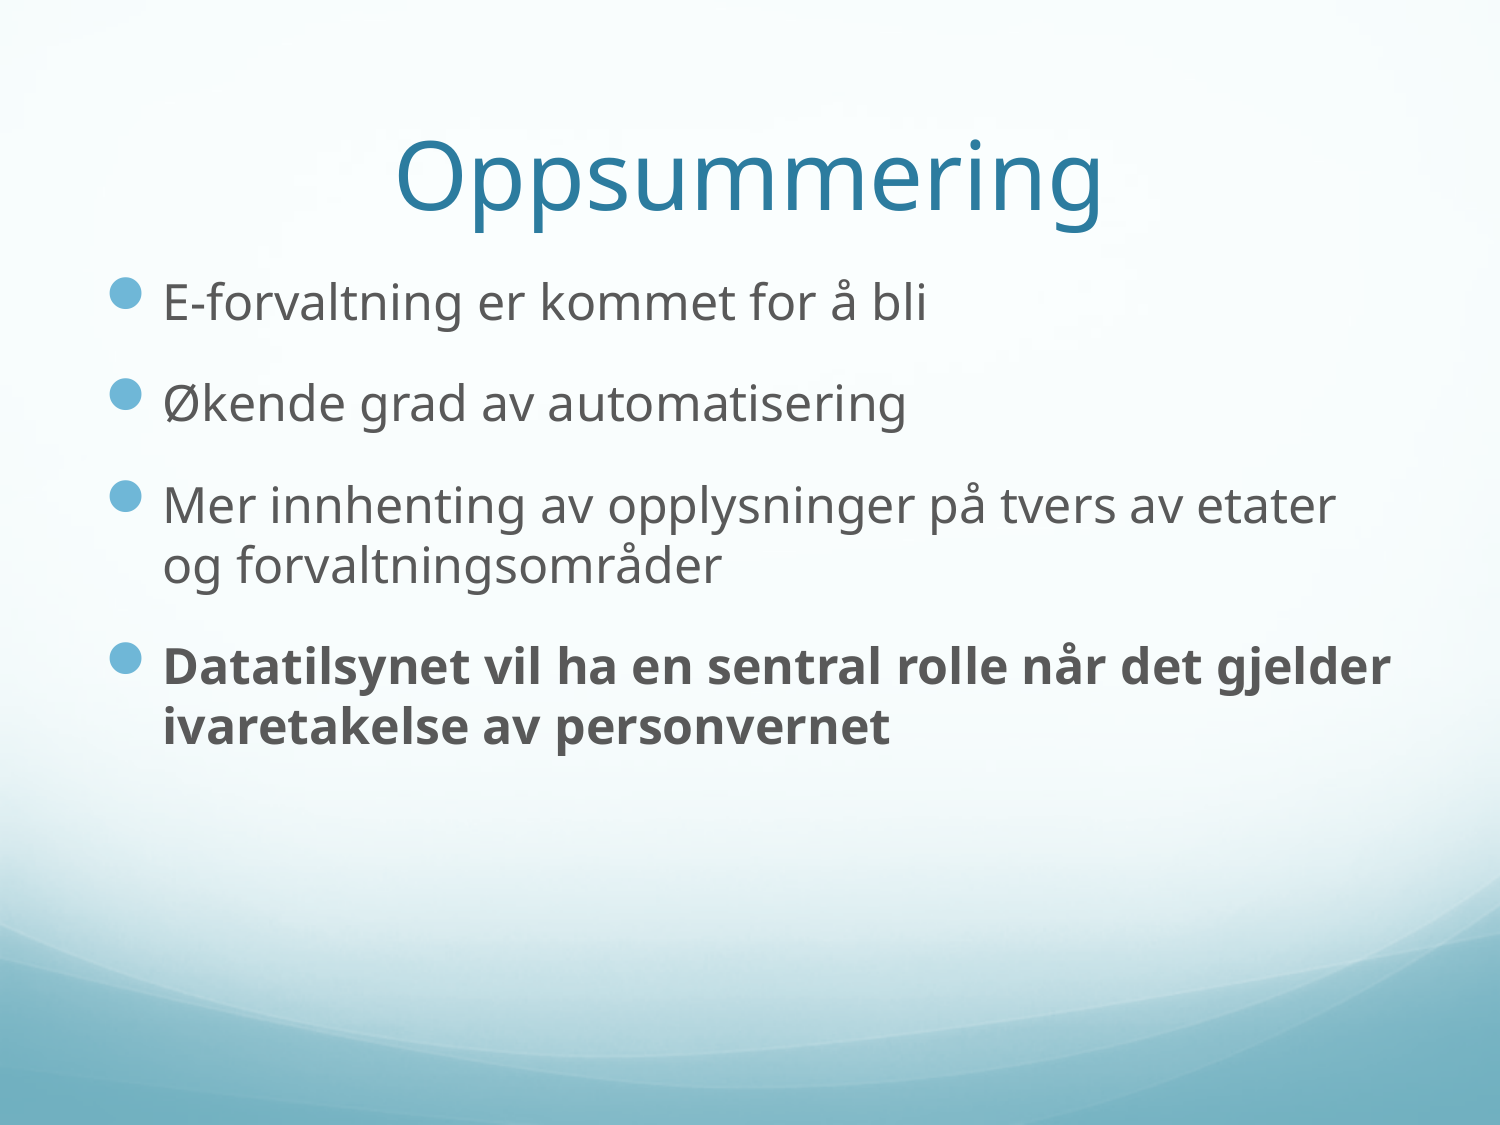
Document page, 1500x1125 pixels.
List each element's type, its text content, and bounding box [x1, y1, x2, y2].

list E-forvaltning er kommet for å bli Økende grad av automatisering Mer innhenting av opplysninger på tvers av etater og forvaltningsområder Datatilsynet vil ha en sentral rolle når det gjelder ivaretakelse av personvernet [90, 262, 1410, 975]
title Oppsummering [90, 17, 1410, 237]
